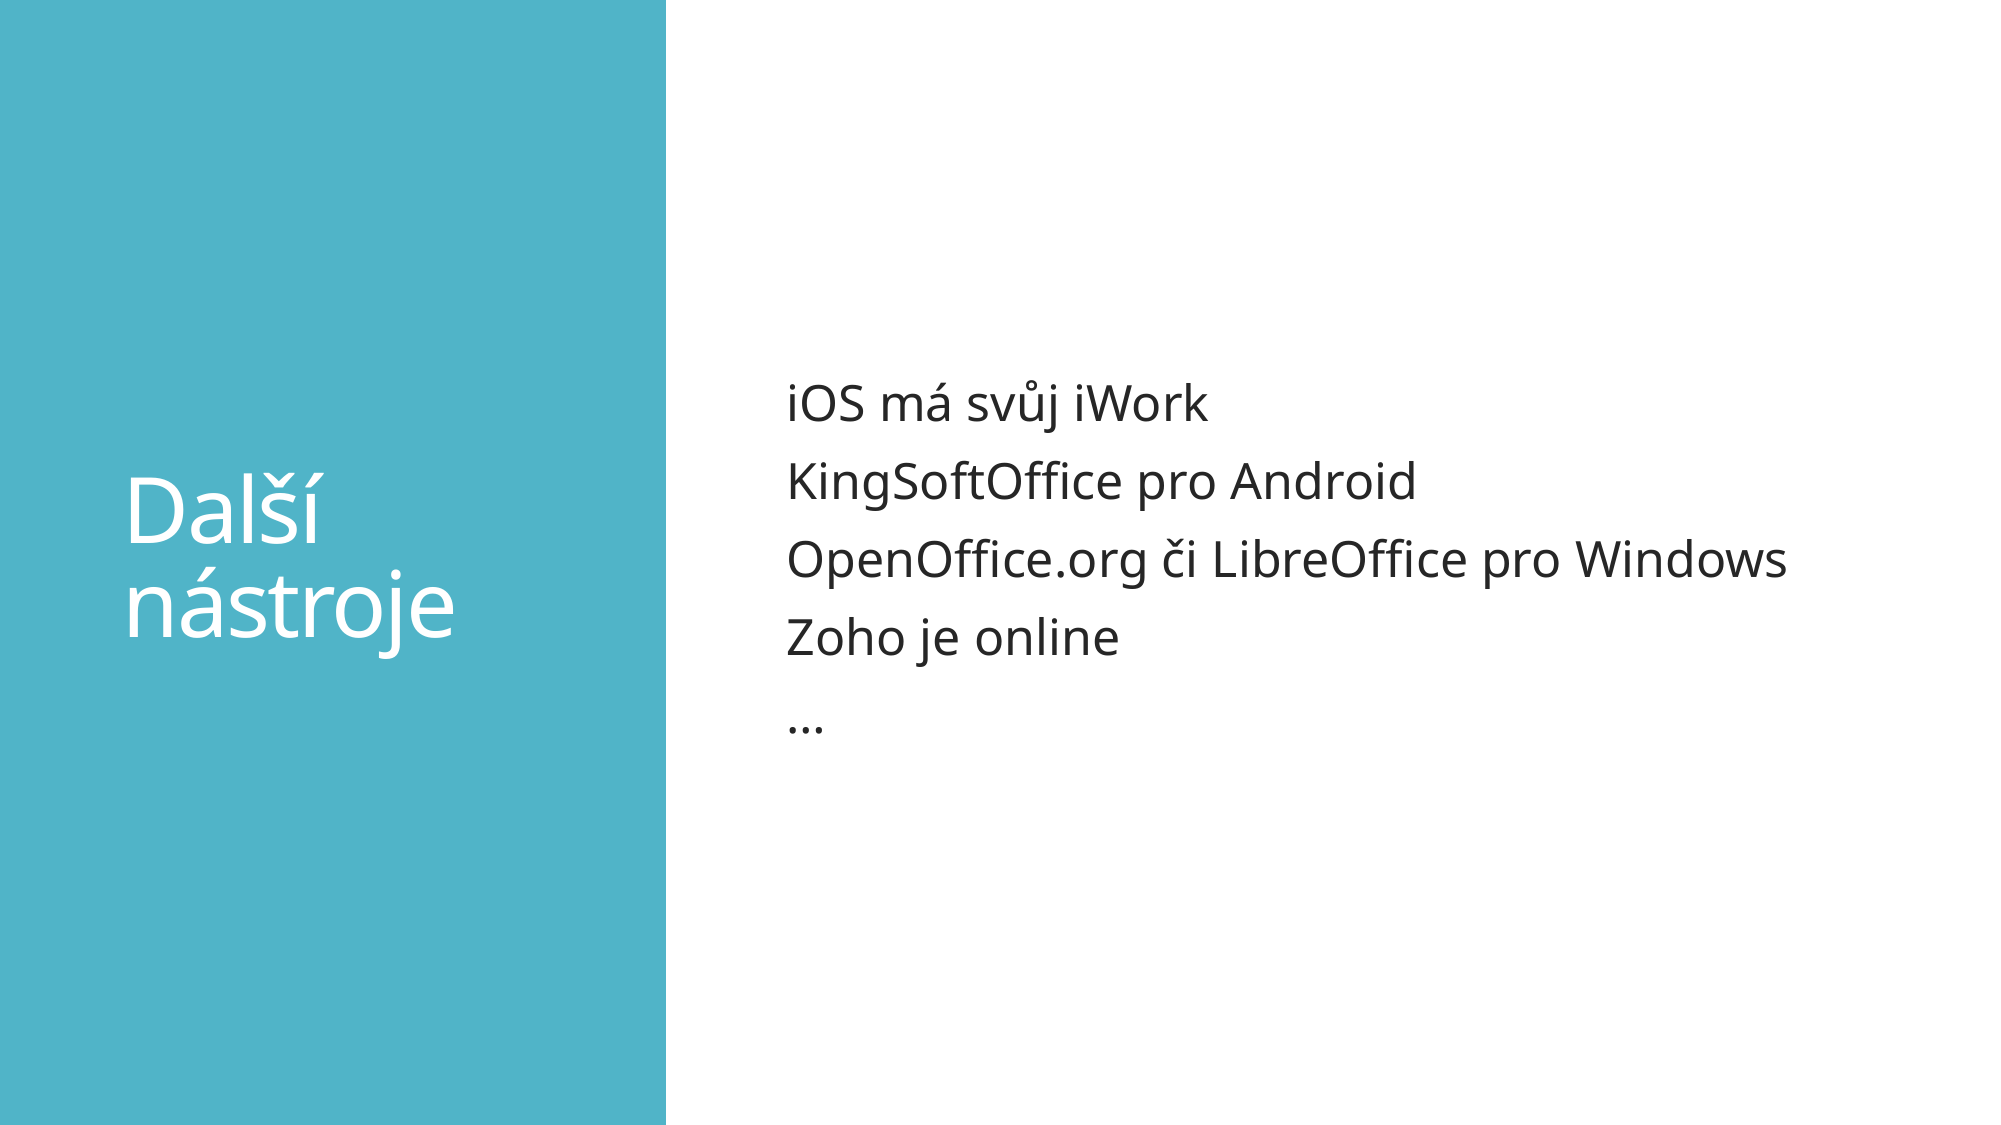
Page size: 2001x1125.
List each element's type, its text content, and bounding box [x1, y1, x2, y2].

text_box [0, 0, 667, 1125]
list iOS má svůj iWork KingSoftOffice pro Android OpenOffice.org či LibreOffice pro Windows Zoho je online … [756, 153, 1876, 972]
title Další nástroje [107, 153, 598, 972]
